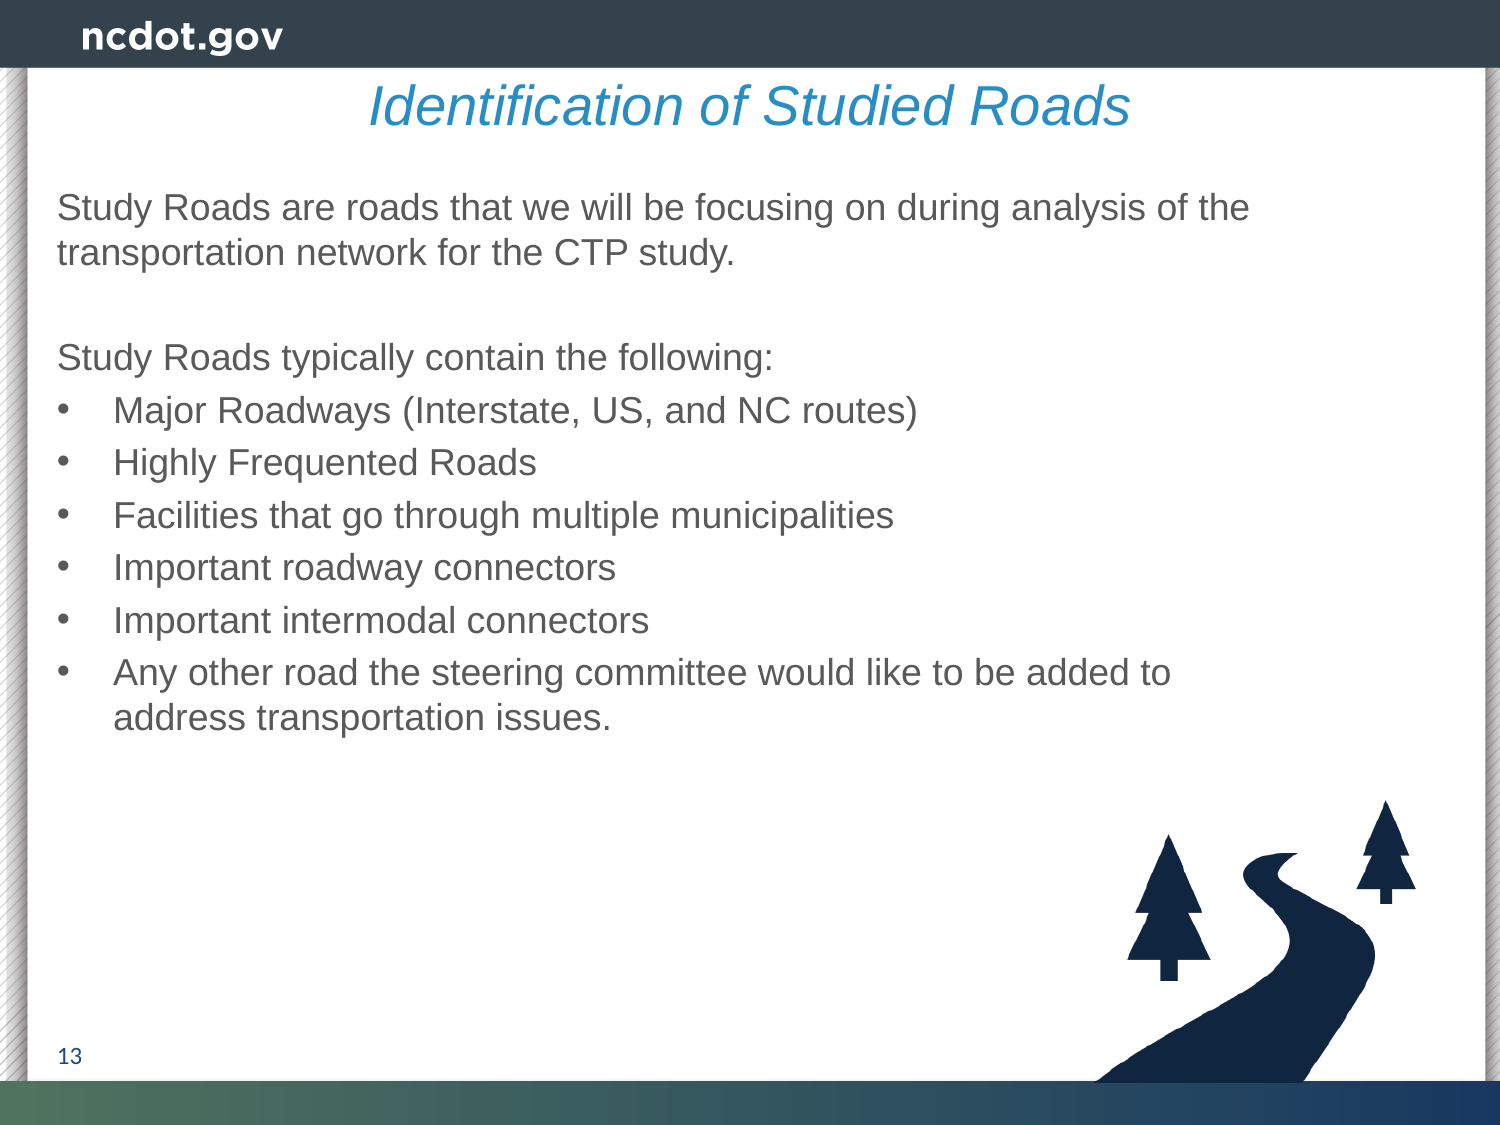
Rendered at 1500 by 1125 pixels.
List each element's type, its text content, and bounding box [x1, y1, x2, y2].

slide_number 13 [41, 1043, 380, 1067]
list Study Roads are roads that we will be focusing on during analysis of the transportation network for the CTP study. Study Roads typically contain the following: Major Roadways (Interstate, US, and NC routes) Highly Frequented Roads Facilities that go through multiple municipalities Important roadway connectors Important intermodal connectors Any other road the steering committee would like to be added to address transportation issues. [41, 175, 1281, 937]
title Identification of Studied Roads [103, 16, 1397, 191]
picture [0, 0, 1500, 1125]
